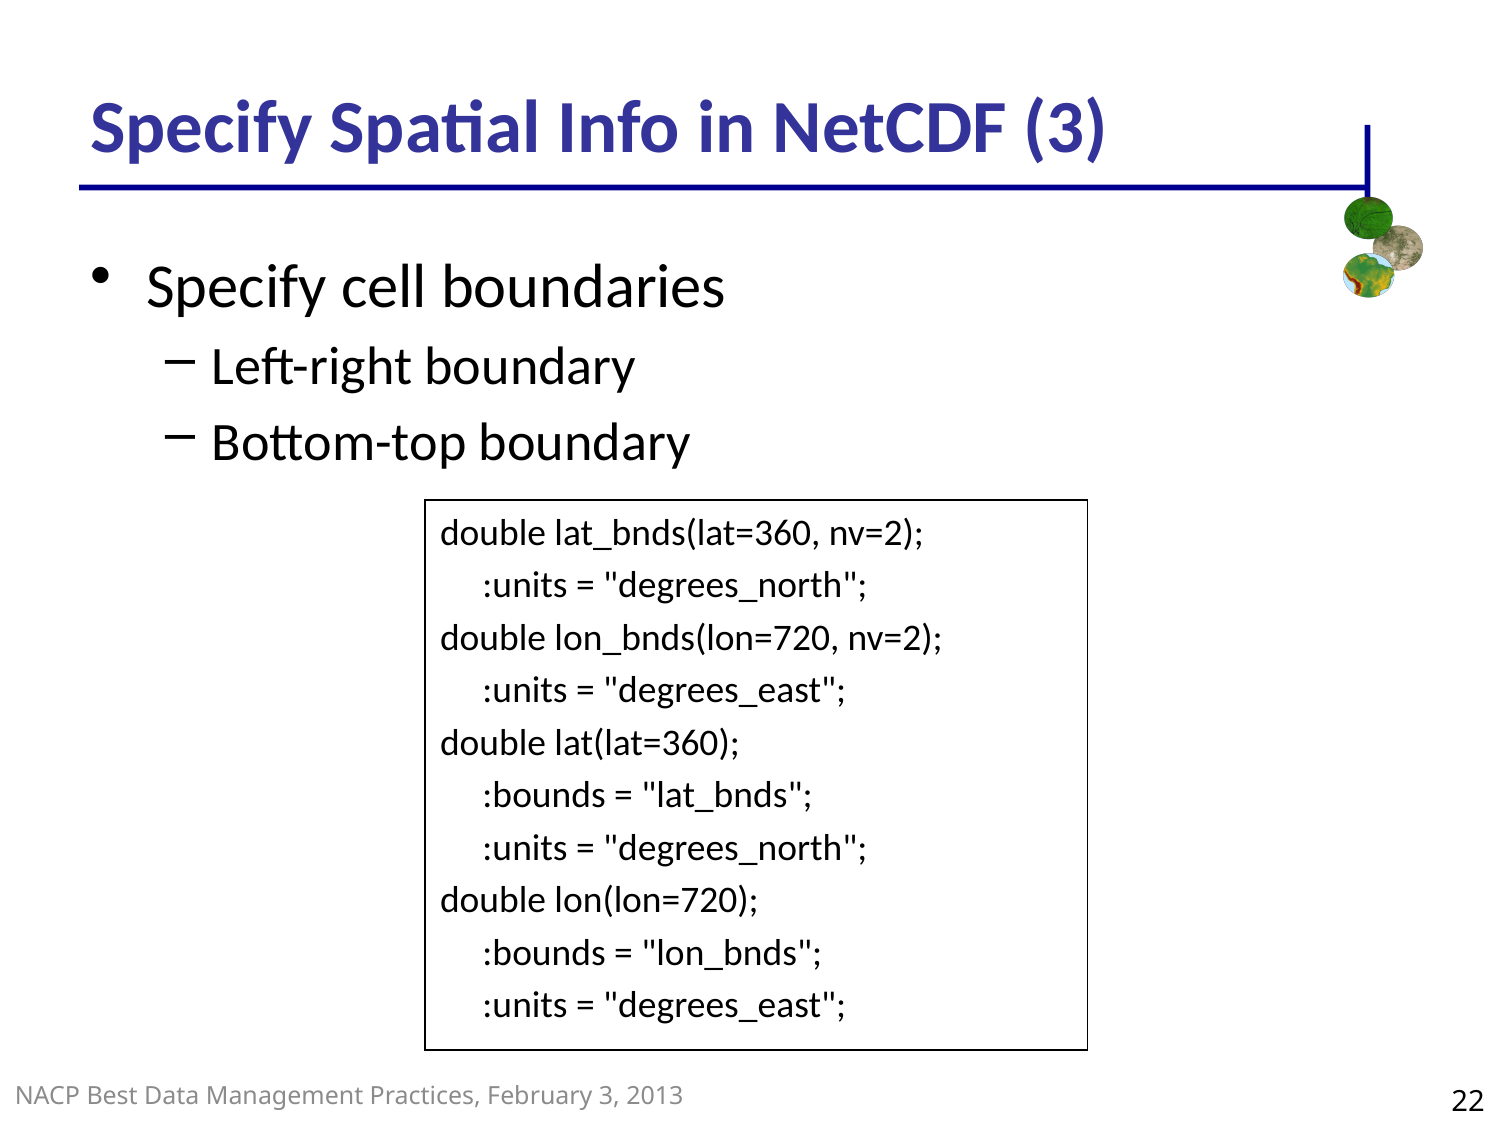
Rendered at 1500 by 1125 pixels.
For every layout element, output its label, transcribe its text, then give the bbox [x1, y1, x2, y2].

list Specify cell boundaries Left-right boundary Bottom-top boundary [75, 237, 1350, 1000]
title Specify Spatial Info in NetCDF (3) [75, 45, 1350, 200]
slide_number 22 [1149, 1074, 1500, 1125]
picture [1340, 193, 1425, 300]
text_box double lat_bnds(lat=360, nv=2); :units = "degrees_north"; double lon_bnds(lon=720, nv=2); :units = "degrees_east"; double lat(lat=360); :bounds = "lat_bnds"; :units = "degrees_north"; double lon(lon=720); :bounds = "lon_bnds"; :units = "degrees_east"; [424, 500, 1088, 1050]
